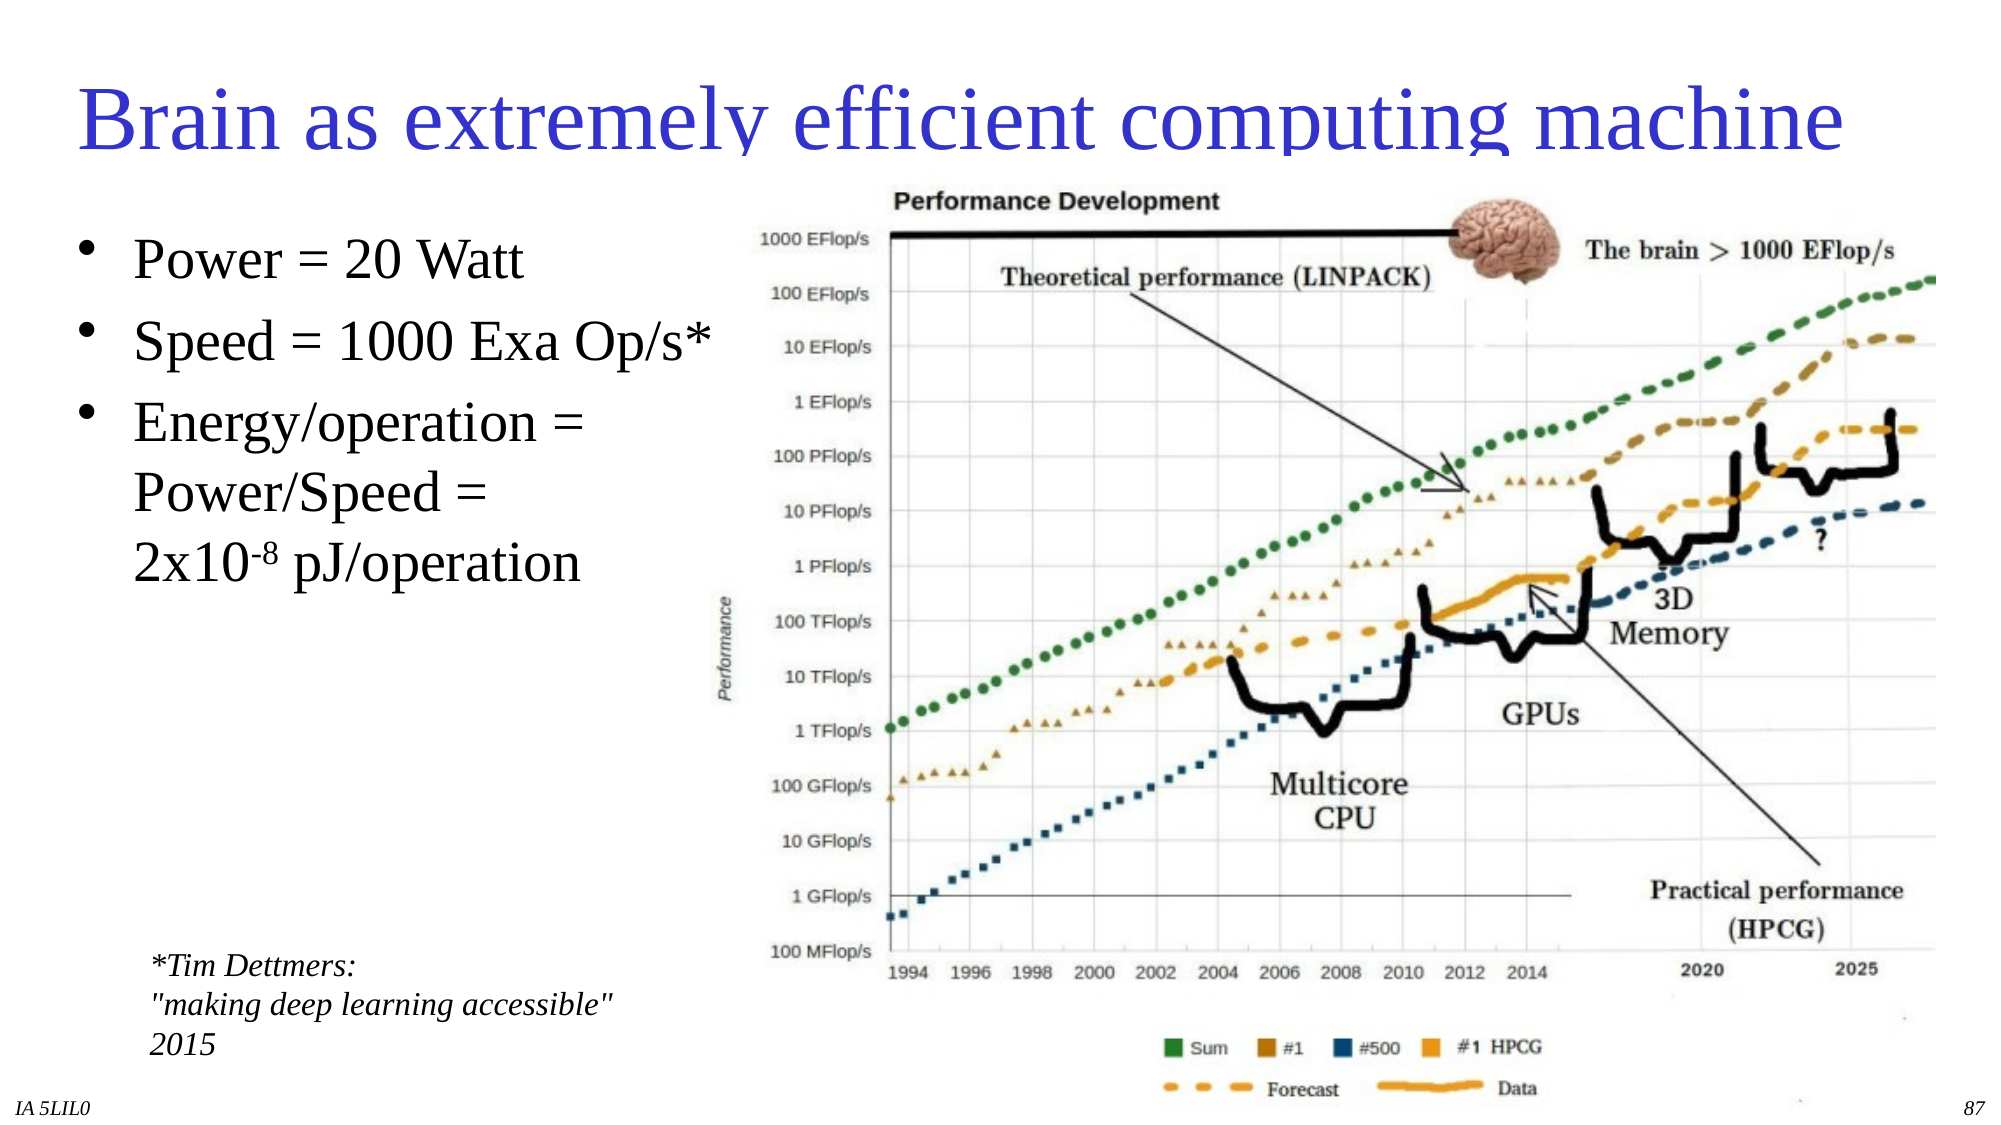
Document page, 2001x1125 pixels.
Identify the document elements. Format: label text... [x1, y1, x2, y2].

picture [709, 156, 1936, 1125]
text_box *Tim Dettmers: "making deep learning accessible" 2015 [134, 935, 629, 1070]
list Power = 20 Watt Speed = 1000 Exa Op/s* Energy/operation = Power/Speed = 2x10-8 pJ/operation [62, 212, 704, 1063]
slide_number IA 5LIL0 [0, 1087, 417, 1125]
slide_number 87 [1941, 1087, 2000, 1125]
title Brain as extremely efficient computing machine [62, 37, 1934, 188]
